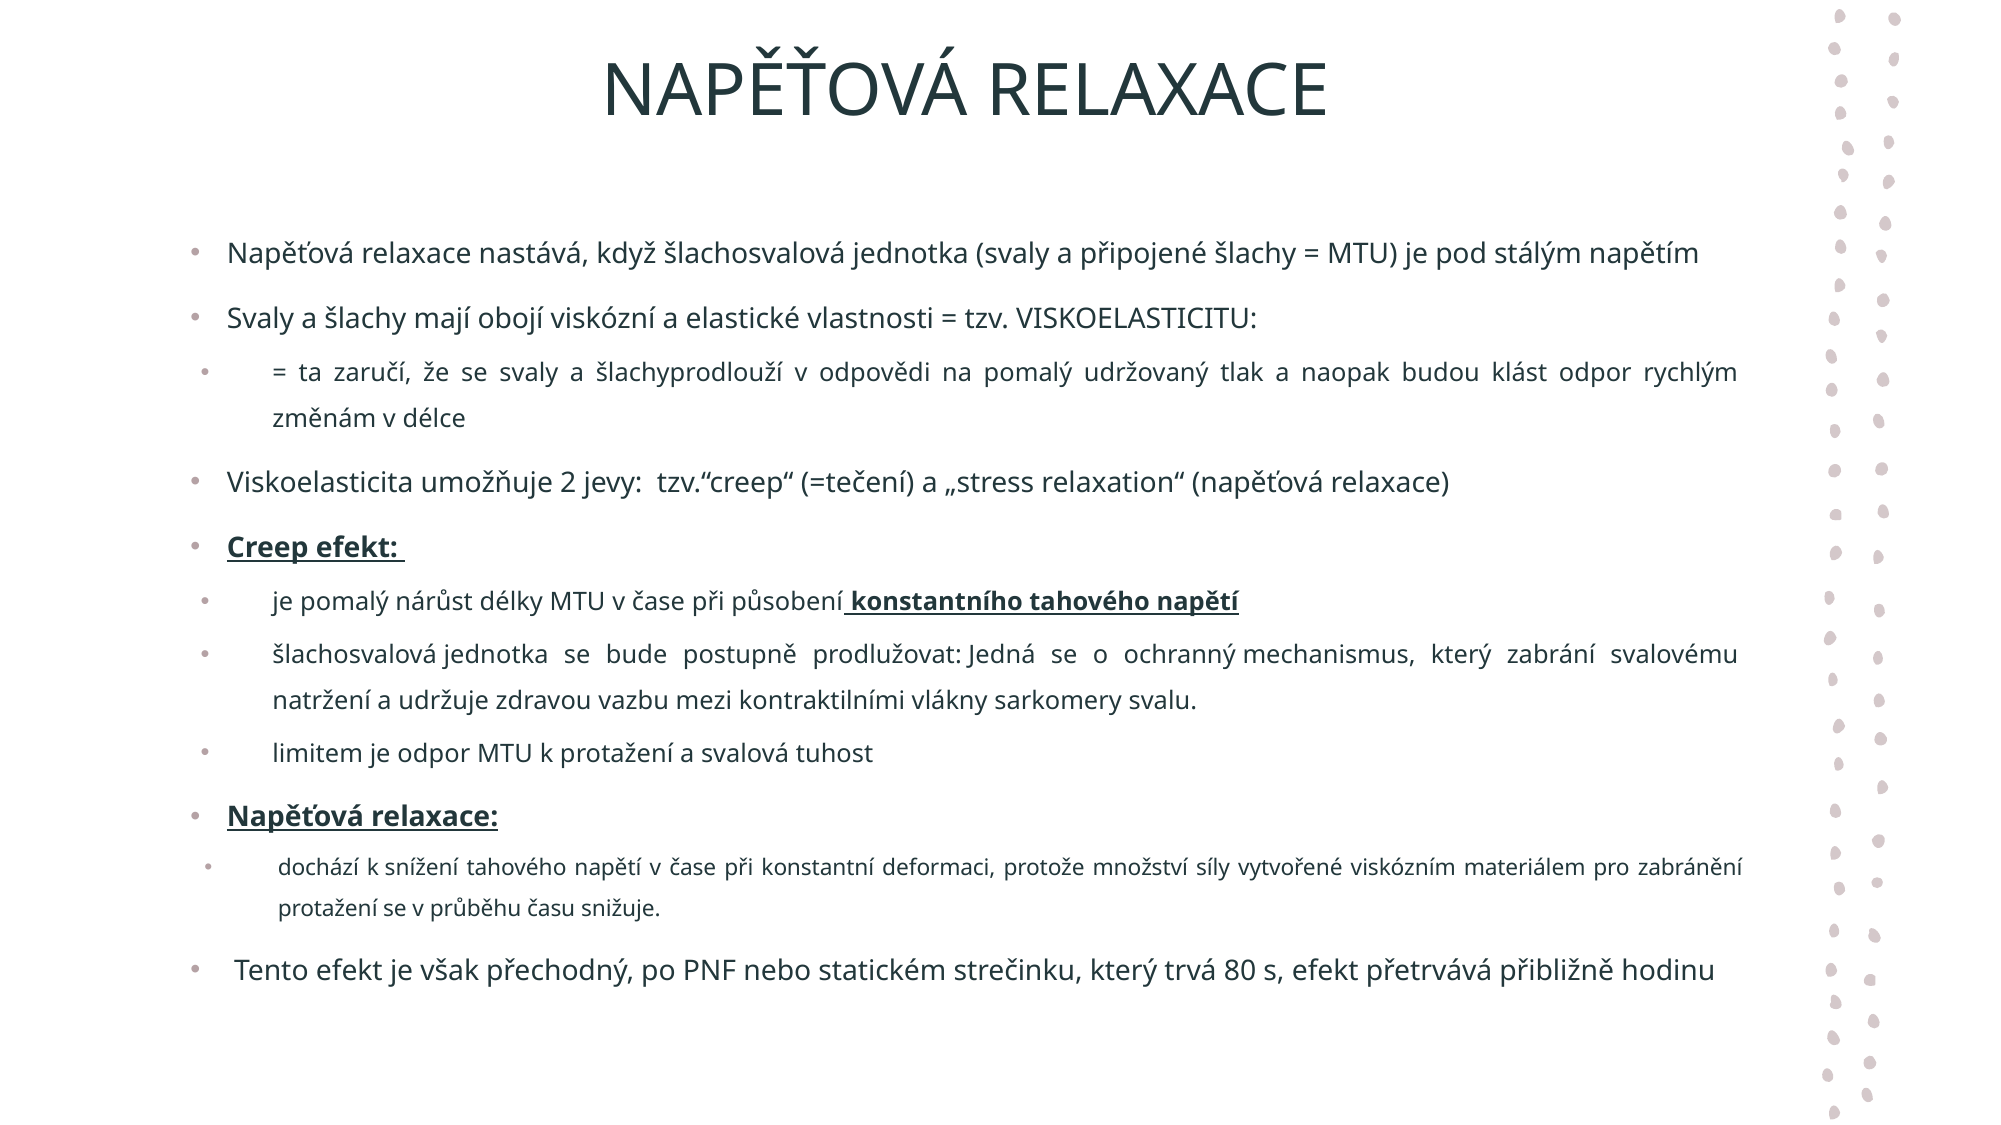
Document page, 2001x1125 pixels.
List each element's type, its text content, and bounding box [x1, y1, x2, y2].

list Napěťová relaxace nastává, když šlachosvalová jednotka (svaly a připojené šlachy = MTU) je pod stálým napětím Svaly a šlachy mají obojí viskózní a elastické vlastnosti = tzv. VISKOELASTICITU: = ta zaručí, že se svaly a šlachyprodlouží v odpovědi na pomalý udržovaný tlak a naopak budou klást odpor rychlým změnám v délce Viskoelasticita umožňuje 2 jevy: tzv.“creep“ (=tečení) a „stress relaxation“ (napěťová relaxace) Creep efekt: je pomalý nárůst délky MTU v čase při působení konstantního tahového napětí šlachosvalová jednotka se bude postupně prodlužovat: Jedná se o ochranný mechanismus, který zabrání svalovému natržení a udržuje zdravou vazbu mezi kontraktilními vlákny sarkomery svalu. limitem je odpor MTU k protažení a svalová tuhost Napěťová relaxace: dochází k snížení tahového napětí v čase při konstantní deformaci, protože množství síly vytvořené viskózním materiálem pro zabránění protažení se v průběhu času snižuje. Tento efekt je však přechodný, po PNF nebo statickém strečinku, který trvá 80 s, efekt přetrvává přibližně hodinu [175, 162, 1756, 1022]
title NAPĚŤOVÁ RELAXACE [175, 35, 1756, 138]
